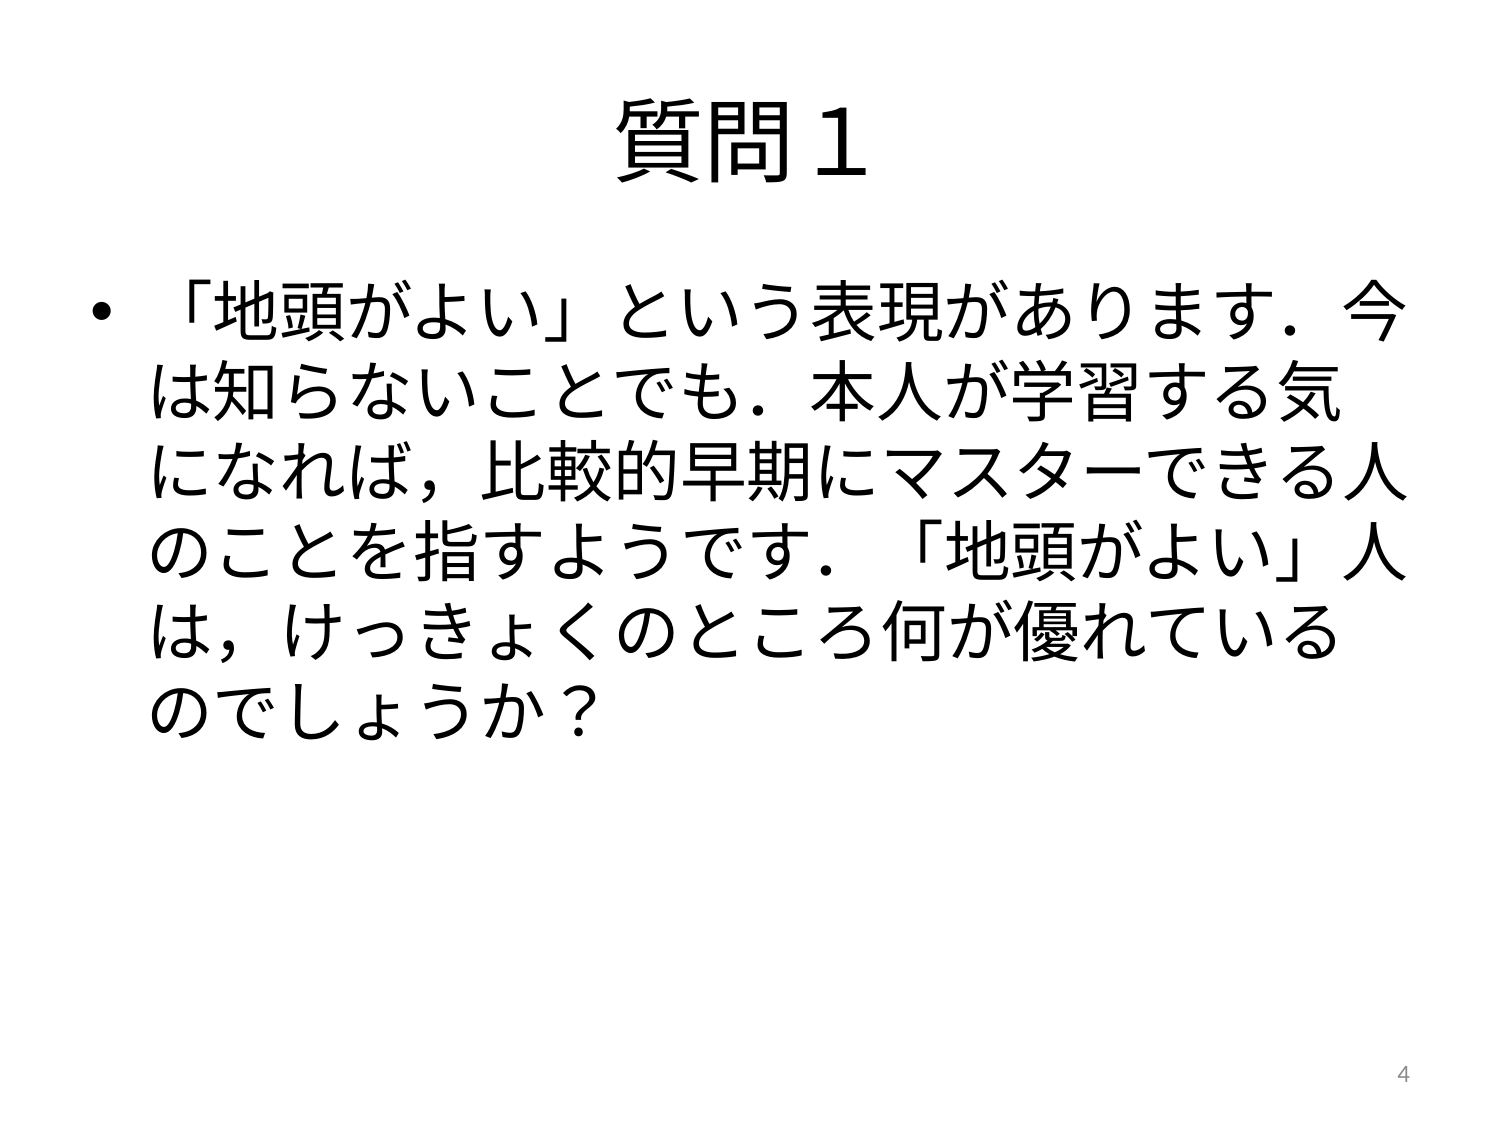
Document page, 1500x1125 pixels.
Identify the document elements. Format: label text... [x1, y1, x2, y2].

title 質問１ [75, 45, 1425, 233]
slide_number 4 [1074, 1042, 1425, 1103]
list 「地頭がよい」という表現があります．今は知らないことでも．本人が学習する気になれば，比較的早期にマスターできる人のことを指すようです．「地頭がよい」人は，けっきょくのところ何が優れているのでしょうか？ [75, 262, 1425, 1005]
